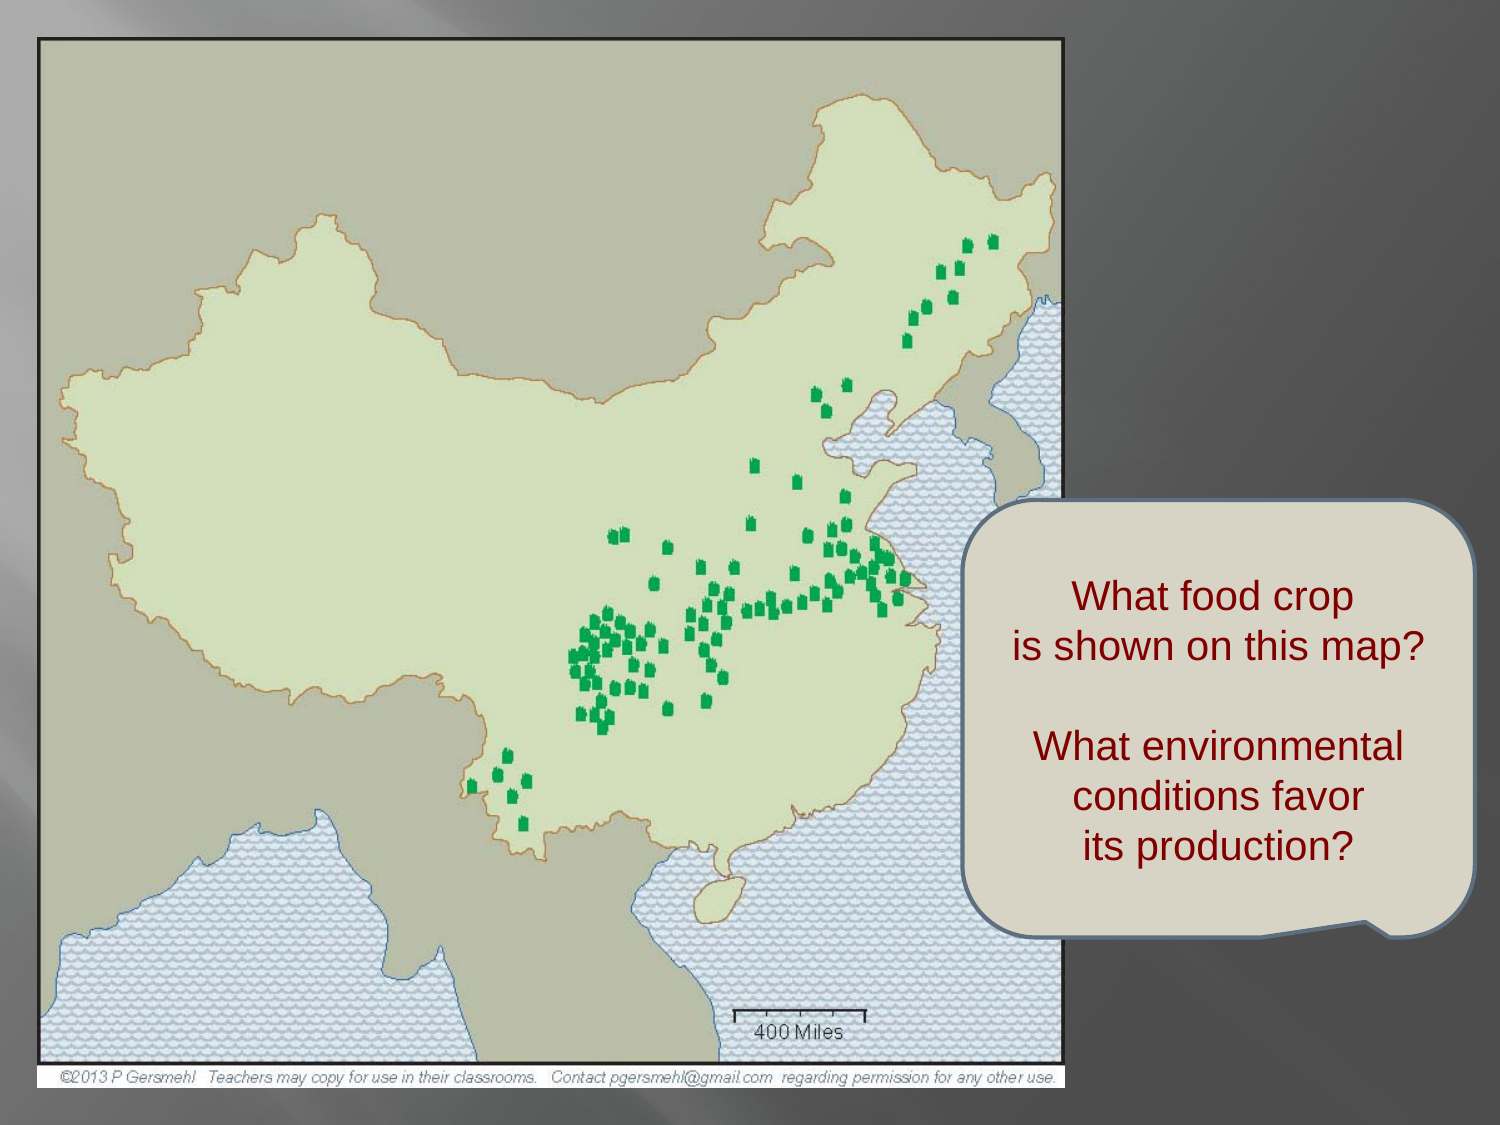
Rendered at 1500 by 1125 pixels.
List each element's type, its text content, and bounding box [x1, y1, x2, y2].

picture [37, 37, 1066, 1088]
text_box What food crop is shown on this map? What environmental conditions favor its production? [1108, 497, 1477, 940]
